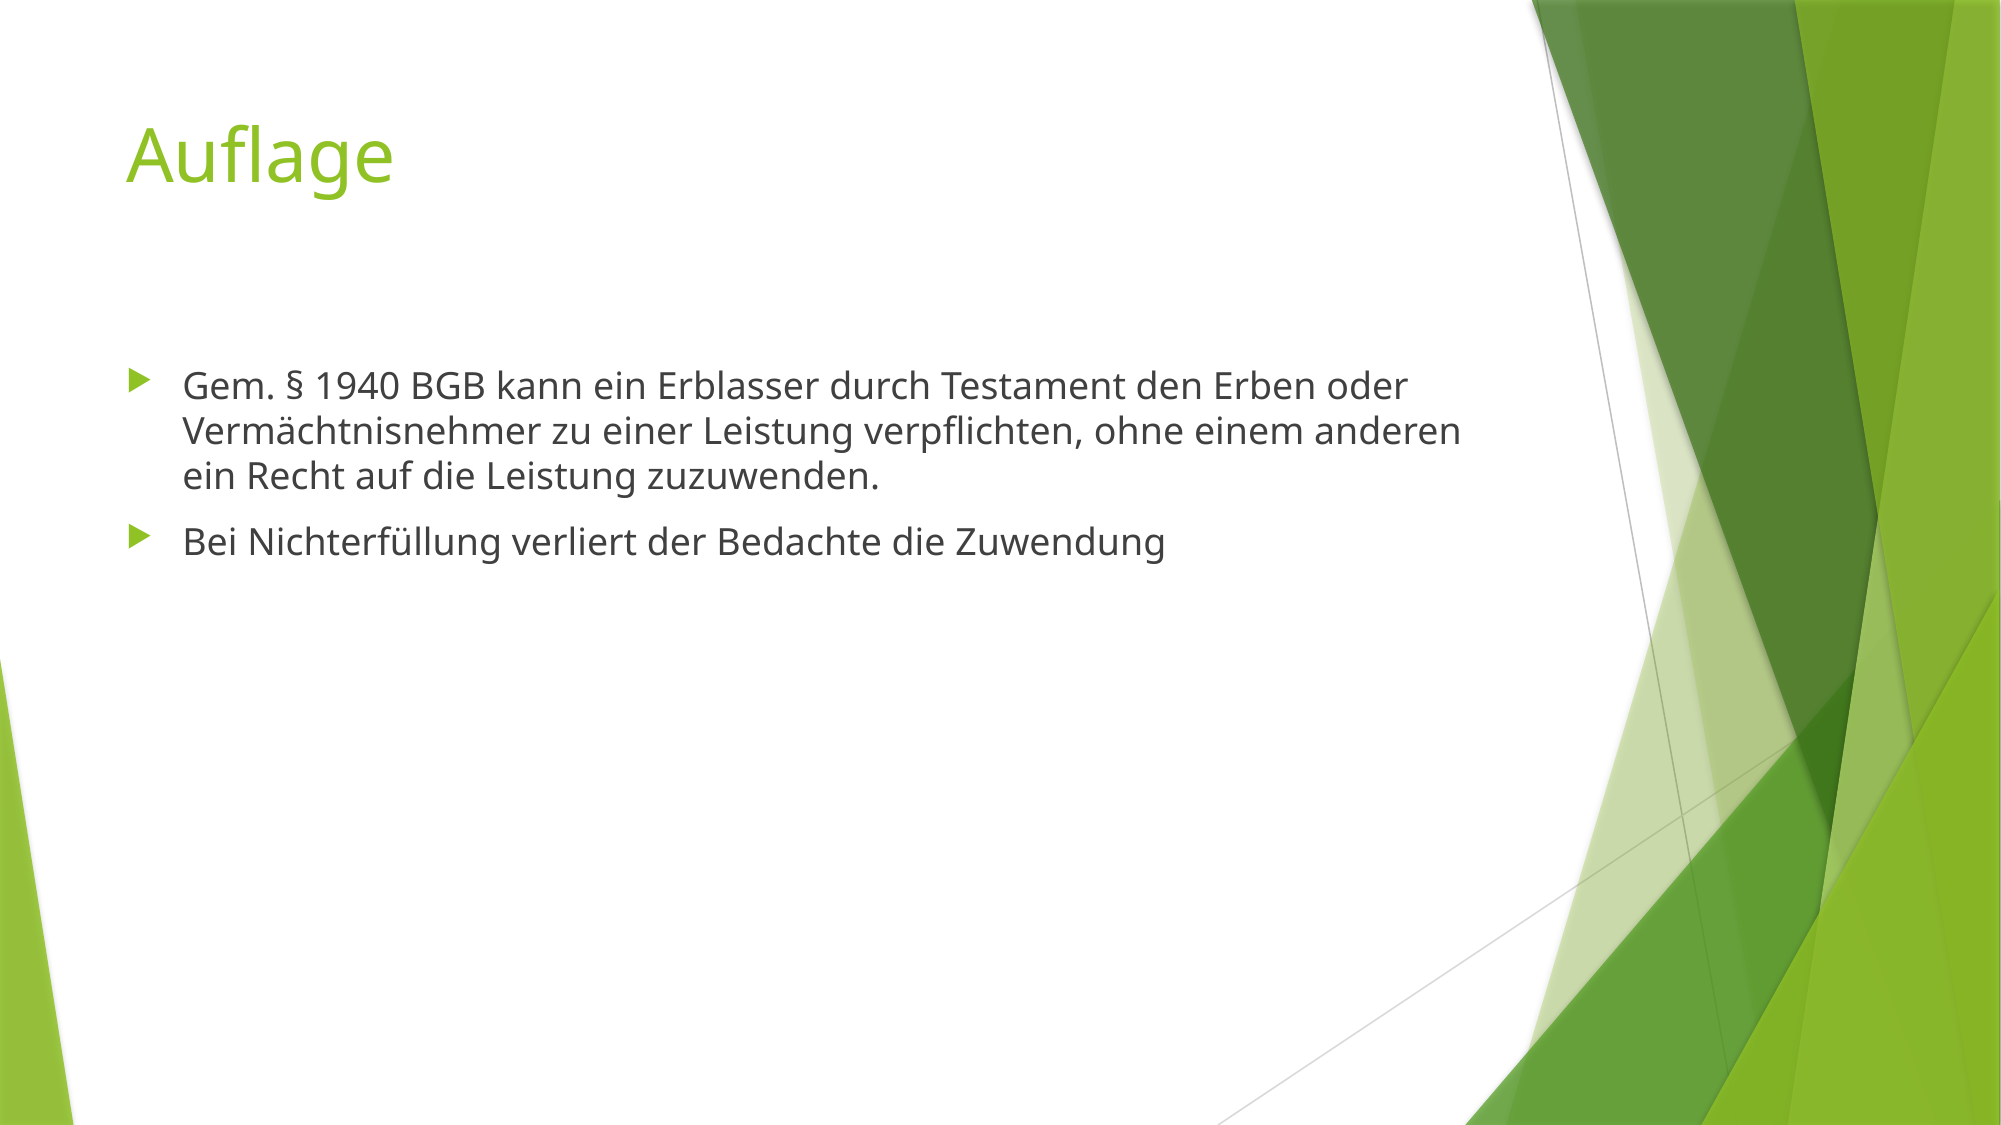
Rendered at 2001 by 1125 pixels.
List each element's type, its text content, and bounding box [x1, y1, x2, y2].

title Auflage [111, 99, 1522, 317]
list Gem. § 1940 BGB kann ein Erblasser durch Testament den Erben oder Vermächtnisnehmer zu einer Leistung verpflichten, ohne einem anderen ein Recht auf die Leistung zuzuwenden. Bei Nichterfüllung verliert der Bedachte die Zuwendung [111, 354, 1522, 992]
